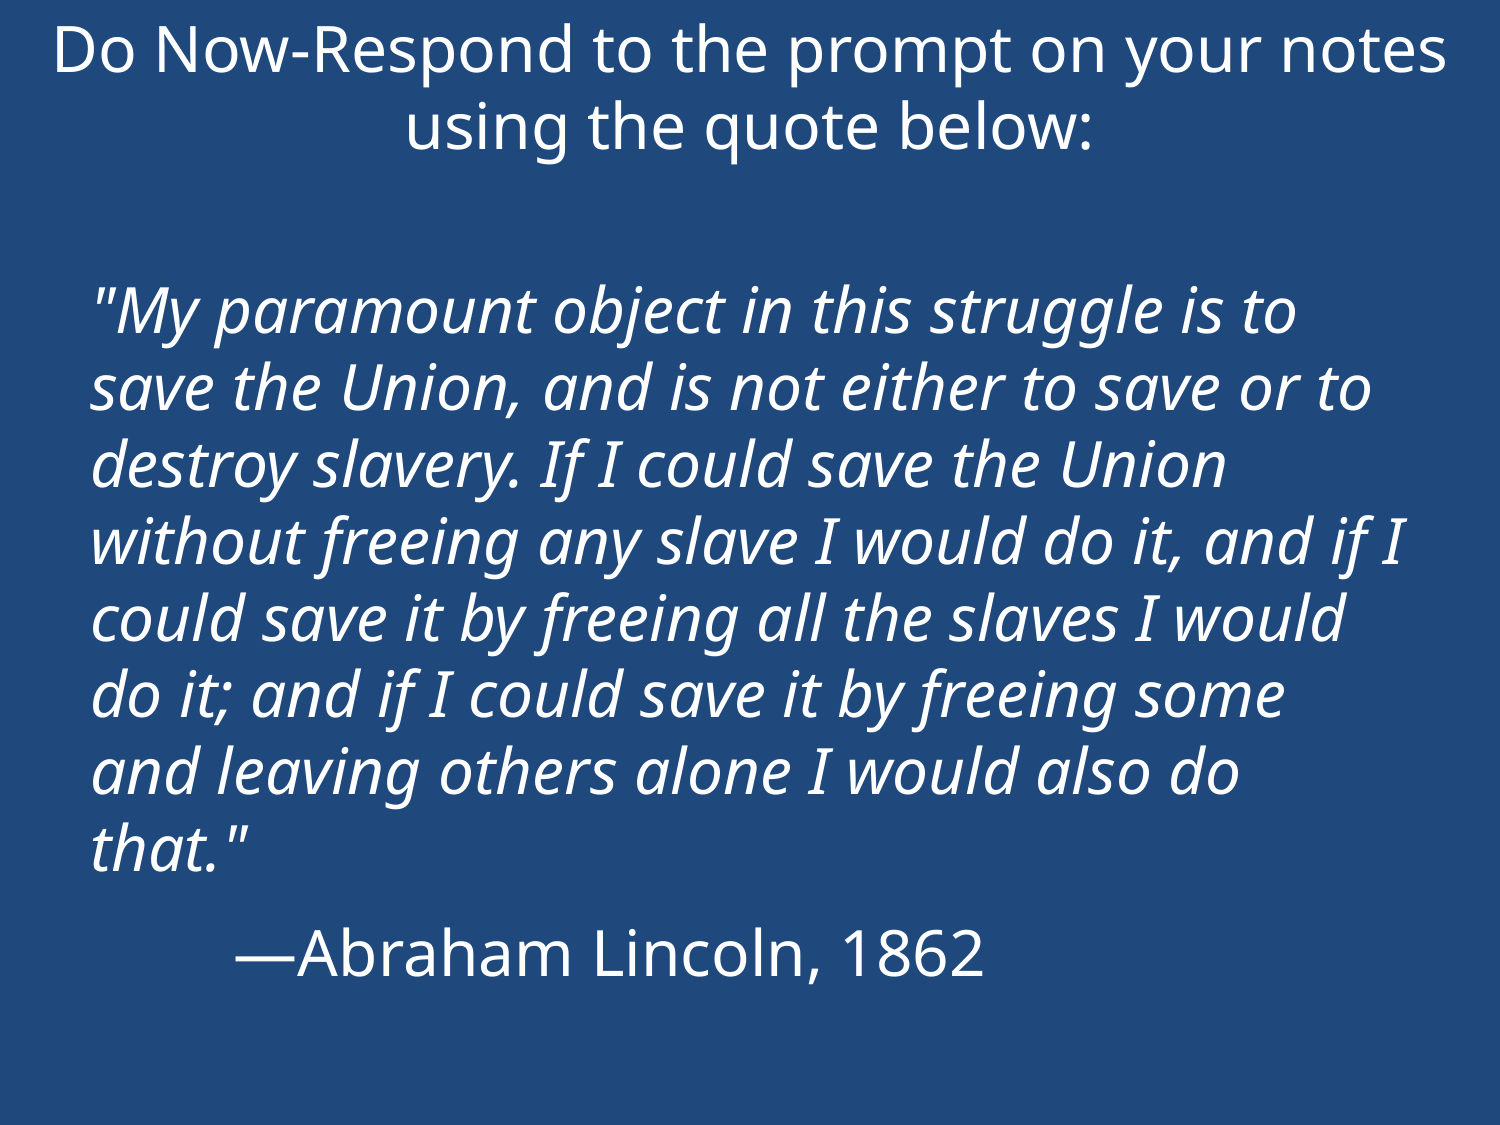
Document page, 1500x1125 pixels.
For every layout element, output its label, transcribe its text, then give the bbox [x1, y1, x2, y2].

title Do Now-Respond to the prompt on your notes using the quote below: [0, 0, 1500, 172]
list "My paramount object in this struggle is to save the Union, and is not either to save or to destroy slavery. If I could save the Union without freeing any slave I would do it, and if I could save it by freeing all the slaves I would do it; and if I could save it by freeing some and leaving others alone I would also do that." —Abraham Lincoln, 1862 [75, 262, 1425, 1005]
